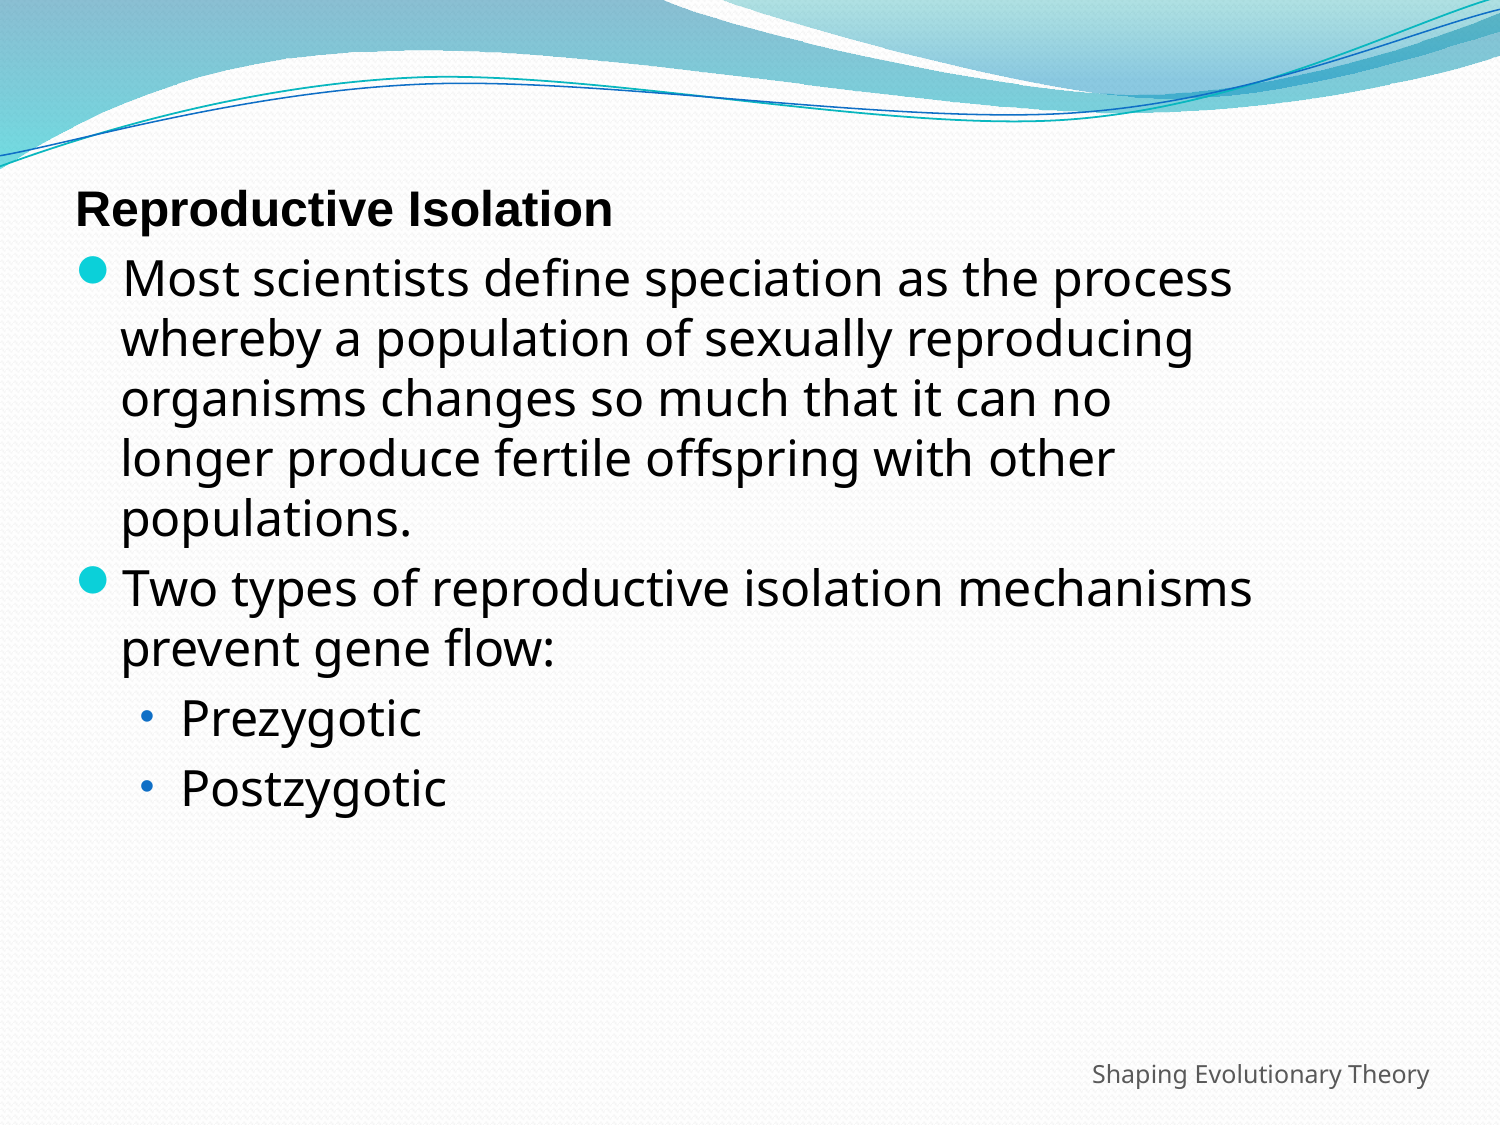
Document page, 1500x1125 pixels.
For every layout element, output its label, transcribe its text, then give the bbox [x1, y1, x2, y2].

text_box [74, 252, 749, 1035]
text_box Shaping Evolutionary Theory [75, 1043, 1437, 1089]
list Reproductive Isolation Most scientists define speciation as the process whereby a population of sexually reproducing organisms changes so much that it can no longer produce fertile offspring with other populations. Two types of reproductive isolation mechanisms prevent gene flow: Prezygotic Postzygotic [75, 176, 1270, 955]
